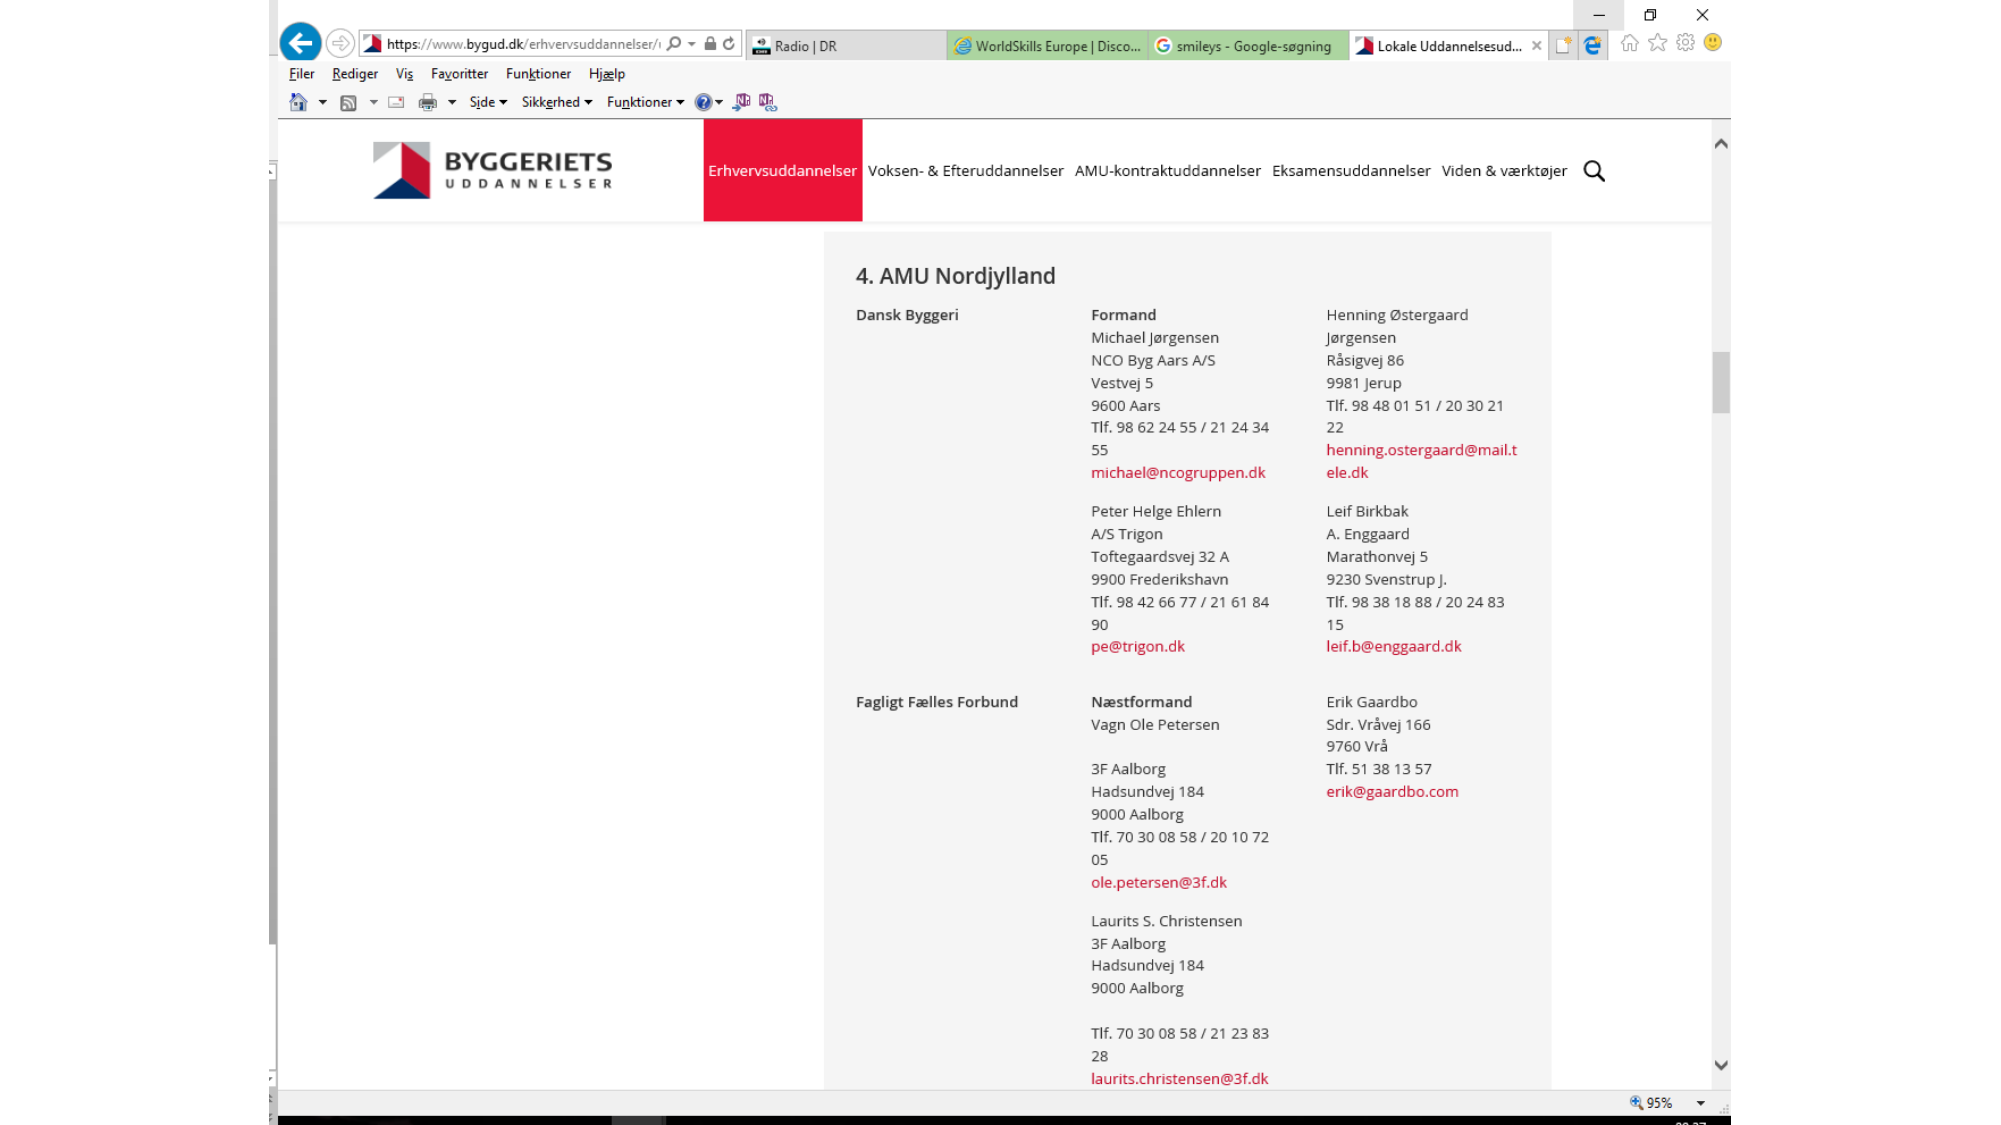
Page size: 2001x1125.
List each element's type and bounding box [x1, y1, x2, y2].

picture [269, 0, 1731, 1125]
